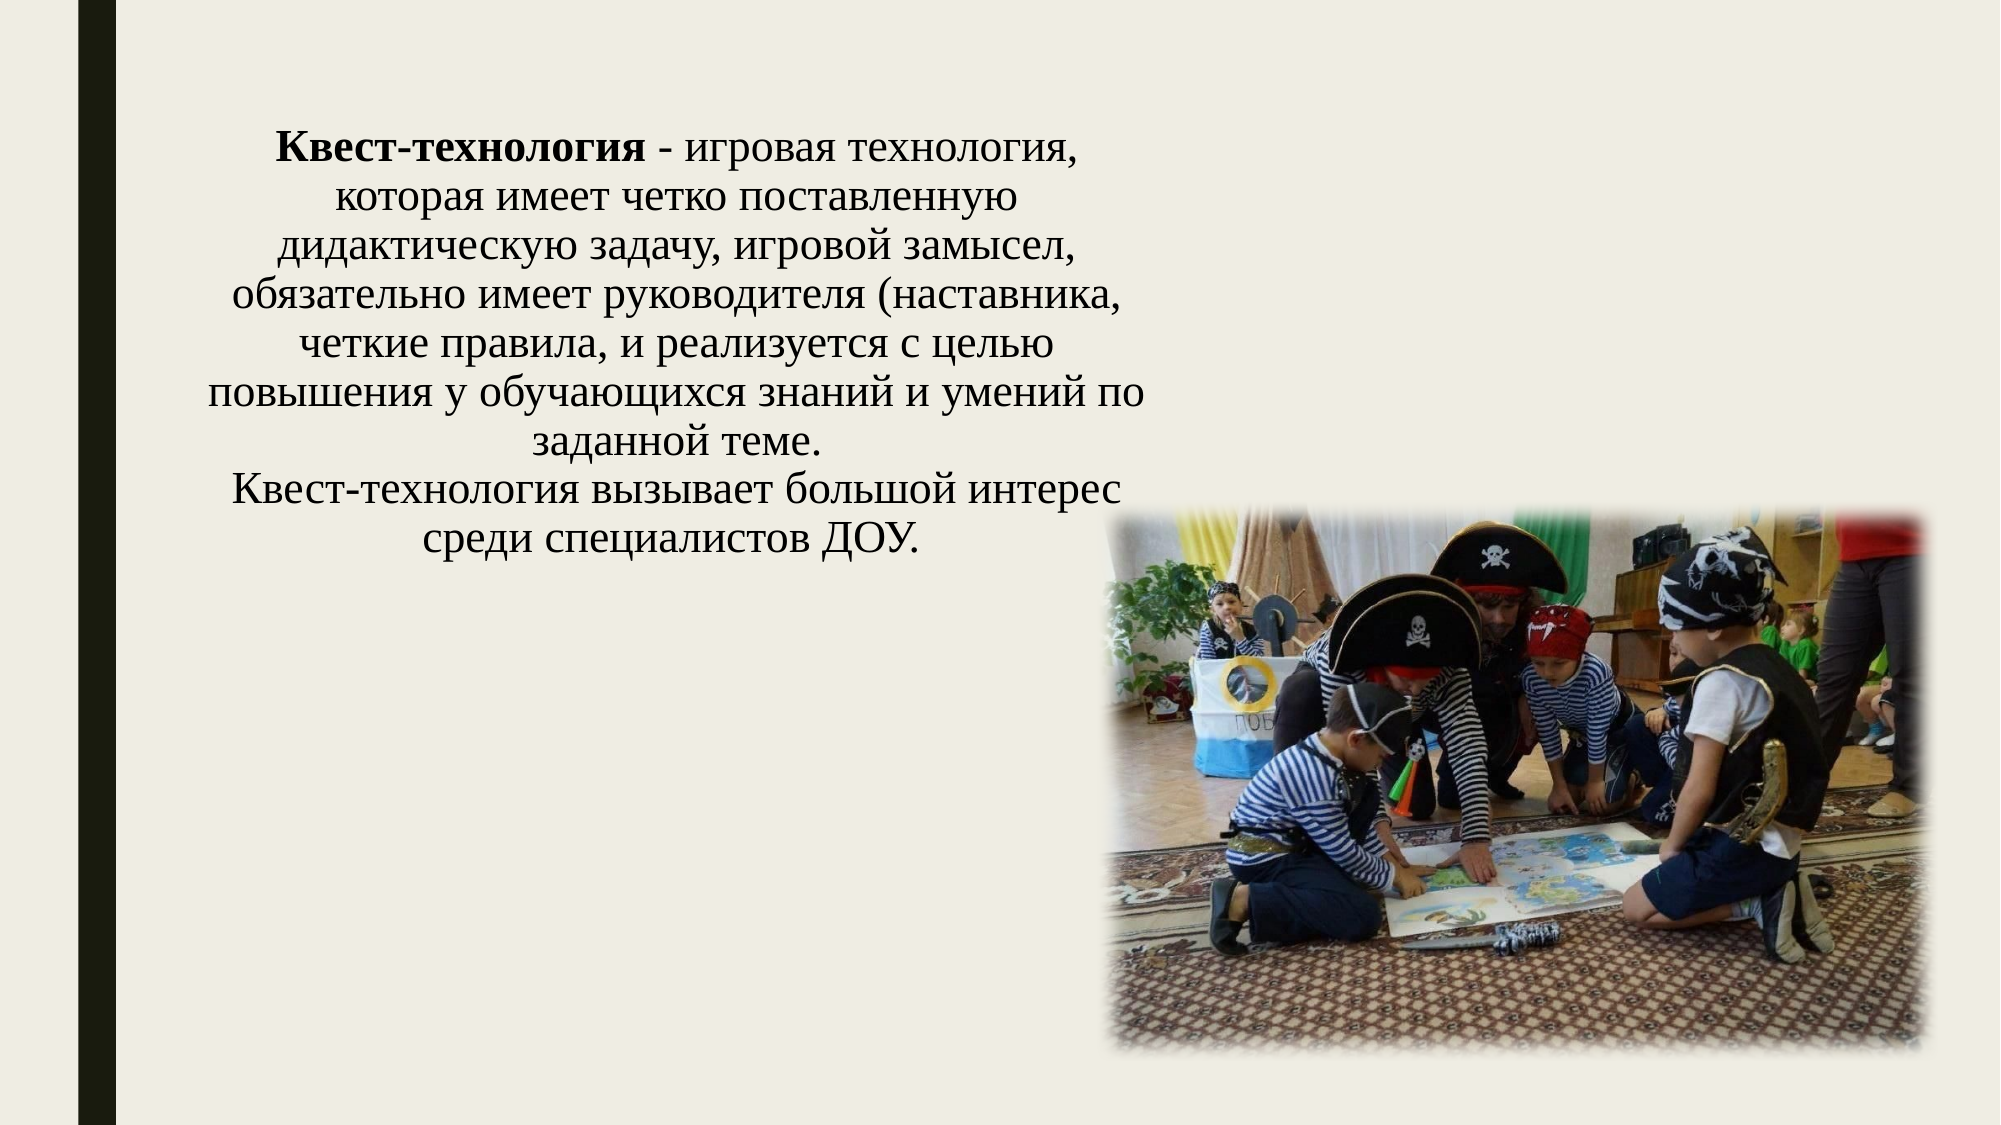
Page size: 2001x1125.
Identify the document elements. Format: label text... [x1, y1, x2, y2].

title Квест-технология - игровая технология, которая имеет четко поставленную дидактическую задачу, игровой замысел, обязательно имеет руководителя (наставника, четкие правила, и реализуется с целью повышения у обучающихся знаний и умений по заданной теме. Квест-технология вызывает большой интерес среди специалистов ДОУ. [186, 115, 1169, 665]
picture [1097, 500, 1939, 1062]
